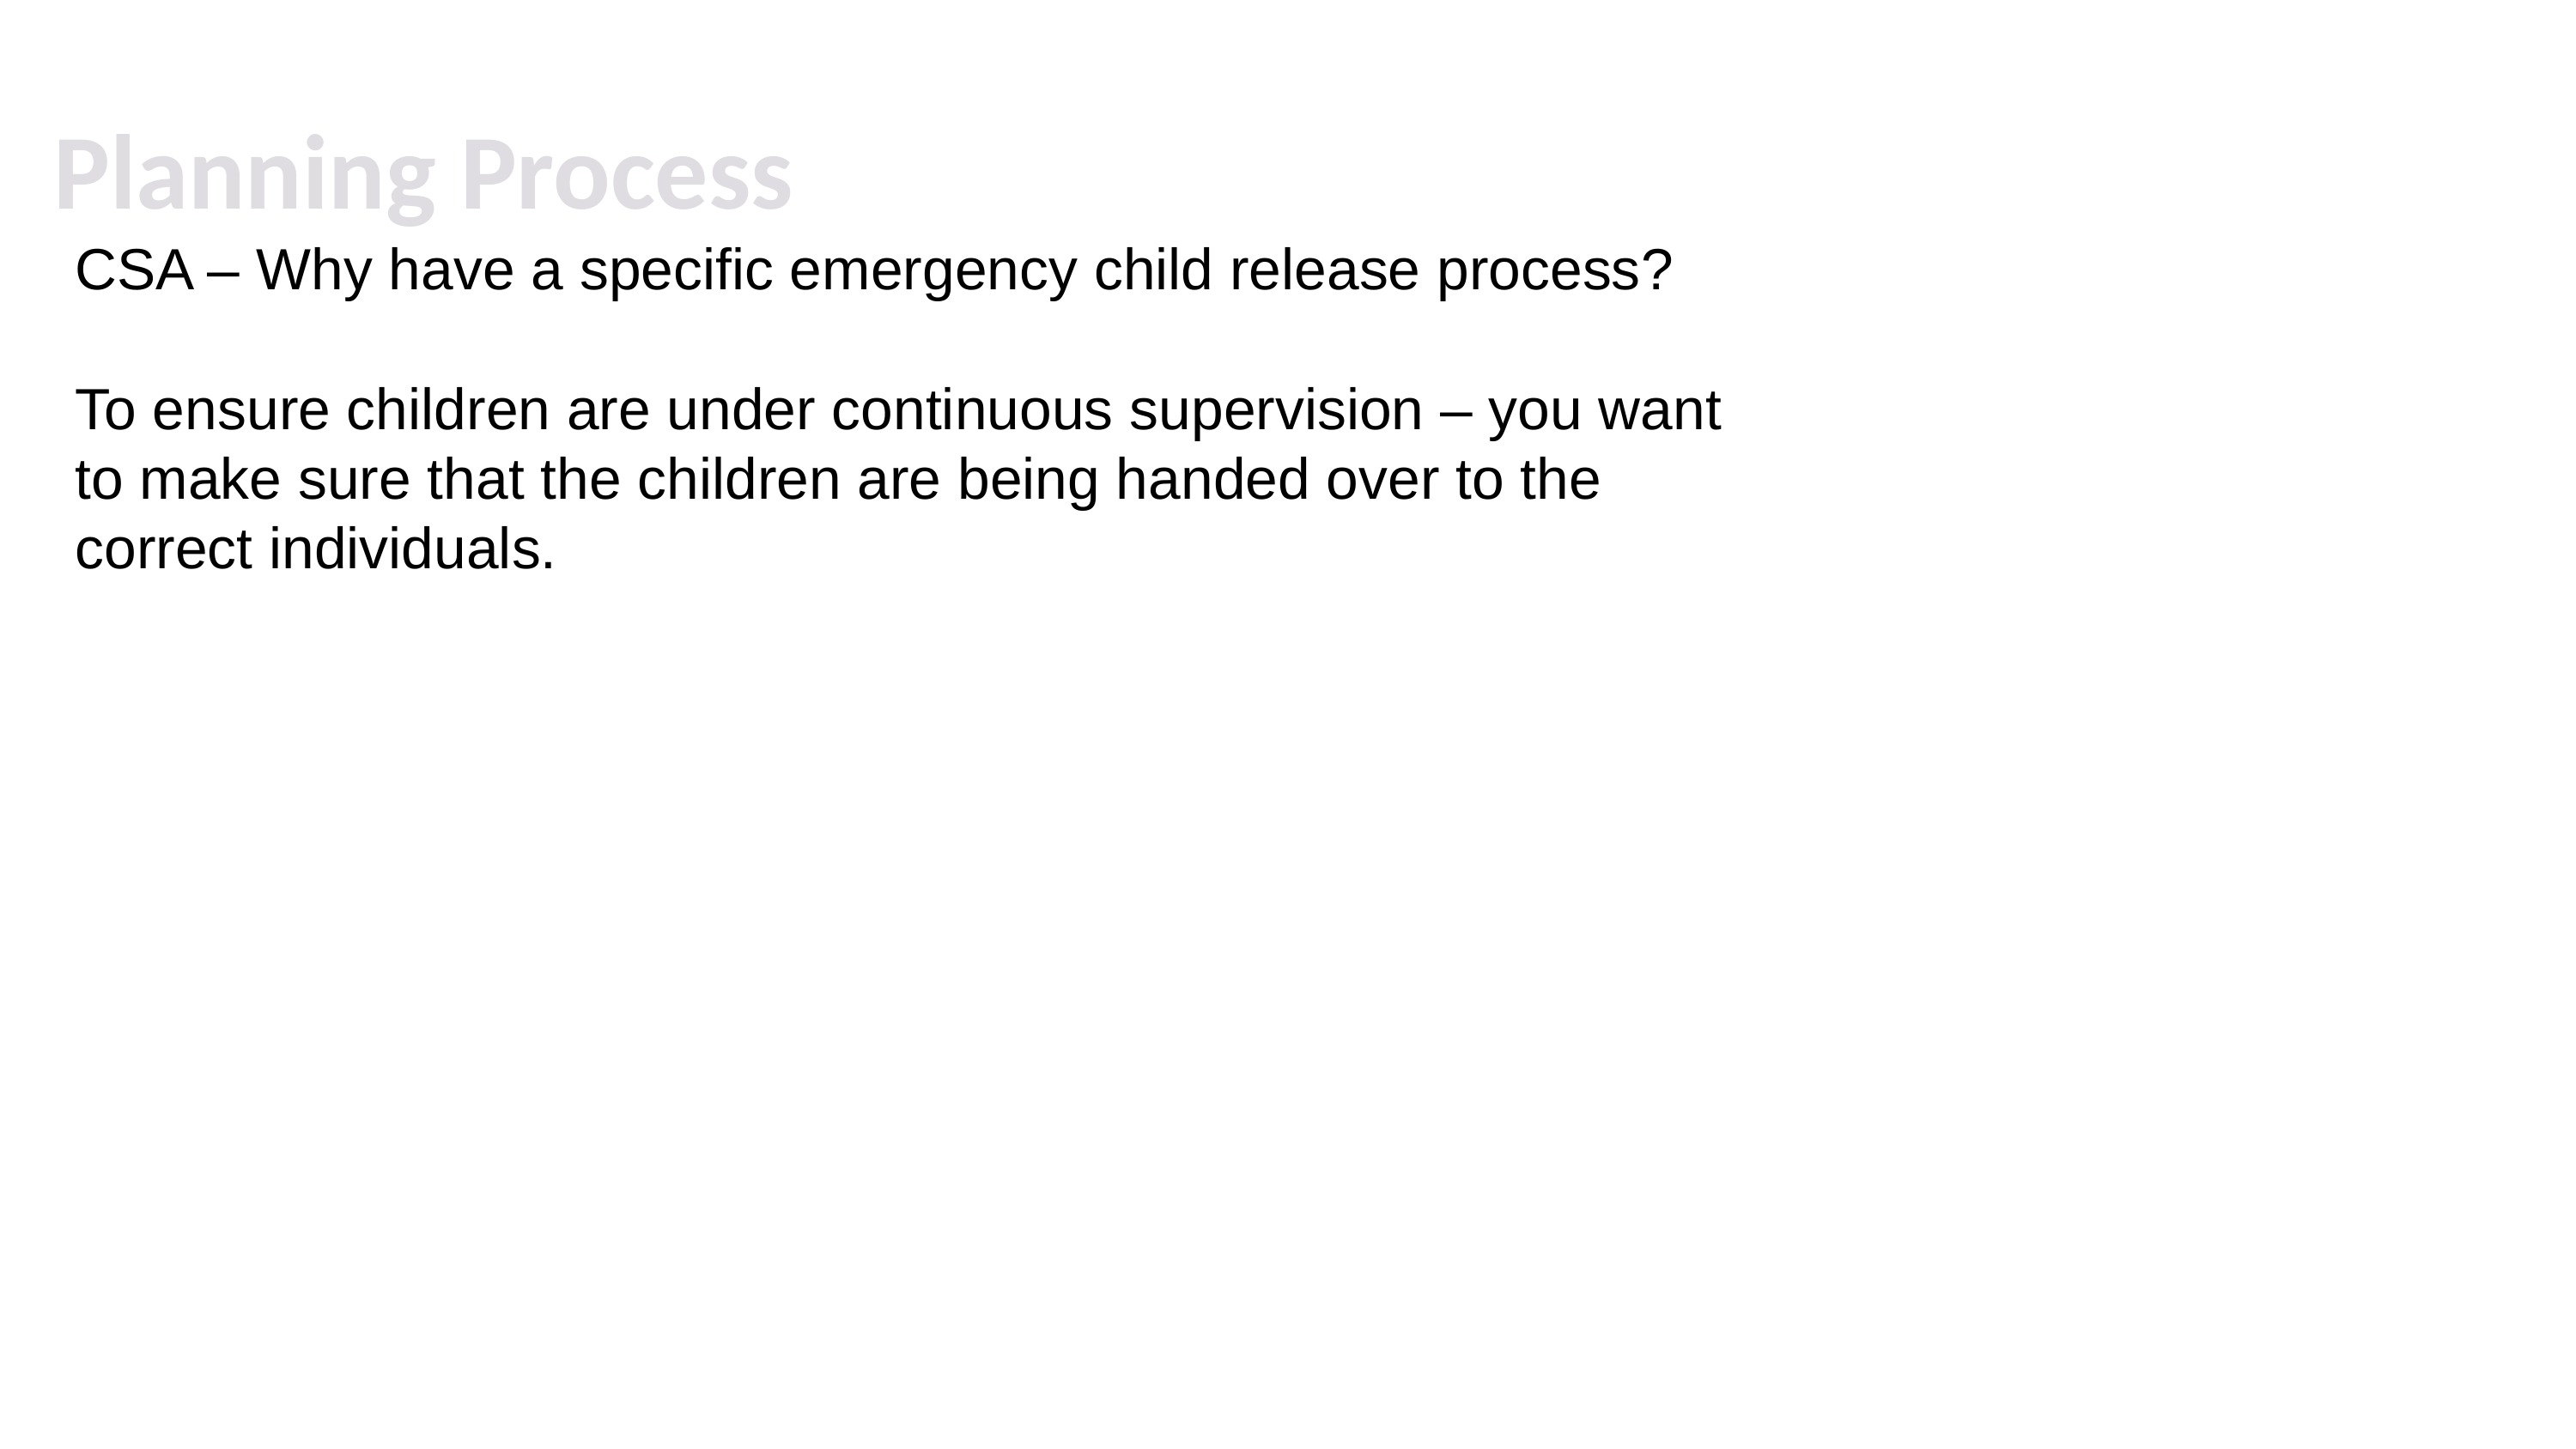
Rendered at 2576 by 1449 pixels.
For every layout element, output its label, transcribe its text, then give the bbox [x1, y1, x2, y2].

list CSA – Why have a specific emergency child release process? To ensure children are under continuous supervision – you want to make sure that the children are being handed over to the correct individuals. [75, 231, 1735, 866]
title Planning Process [53, 102, 2523, 232]
